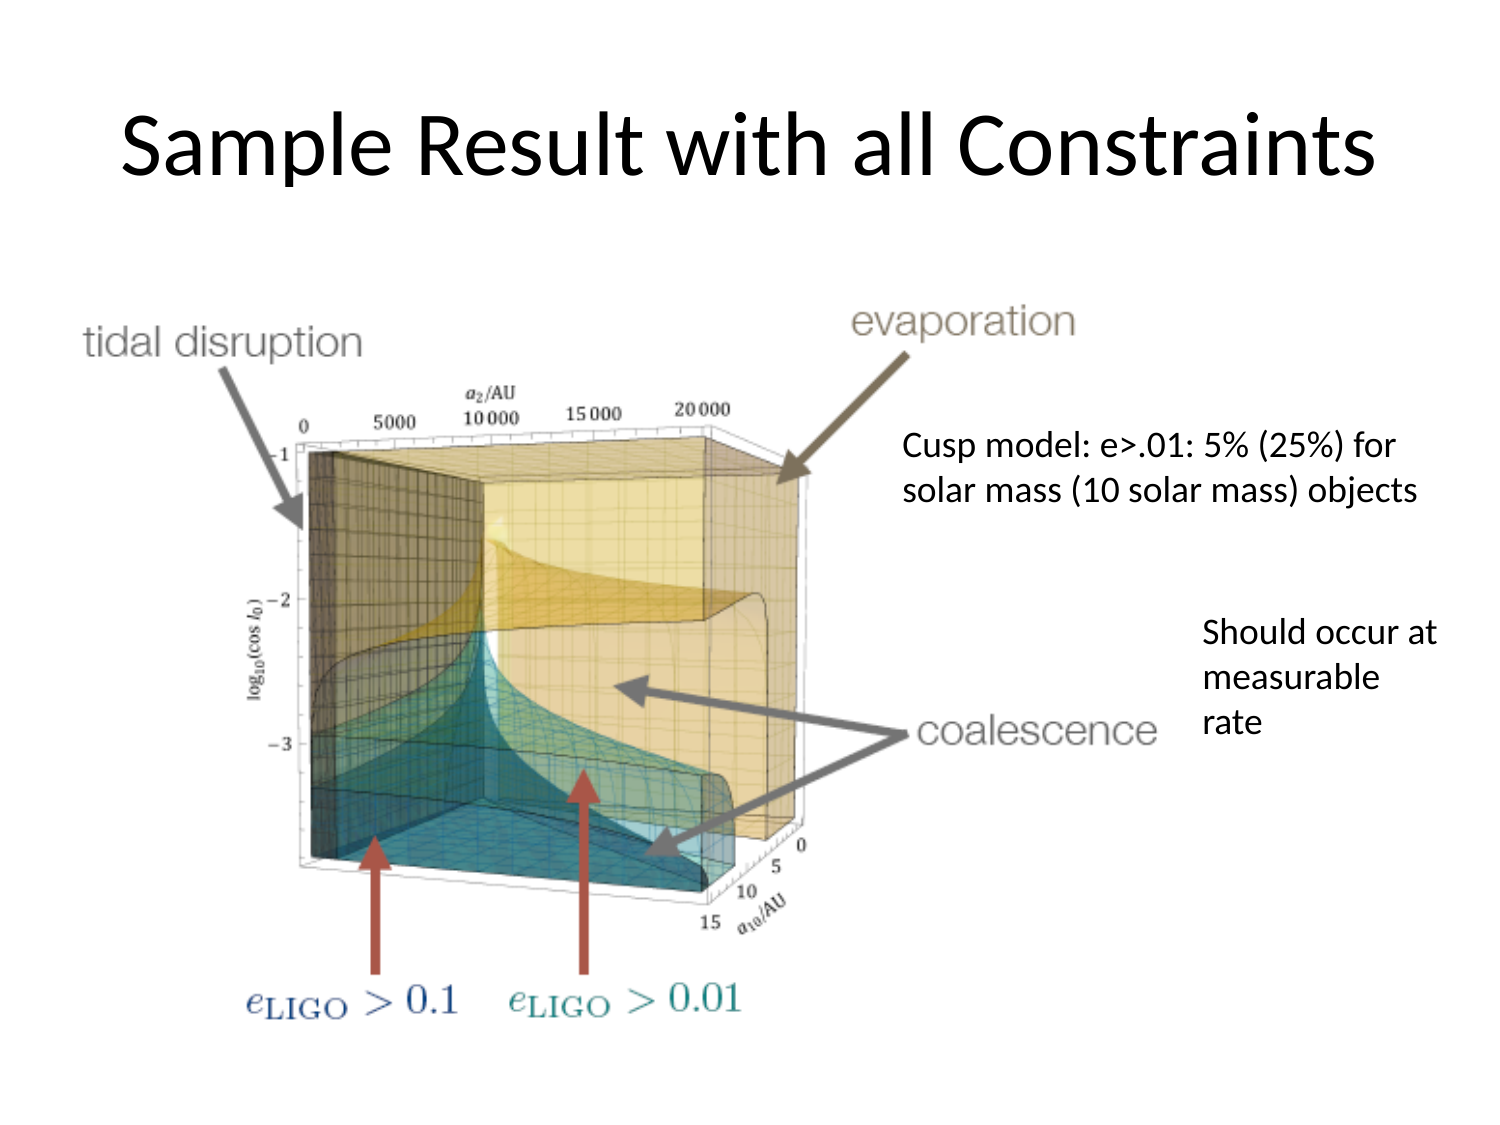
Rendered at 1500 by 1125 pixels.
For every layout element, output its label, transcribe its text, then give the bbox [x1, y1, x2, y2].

title Sample Result with all Constraints [75, 45, 1425, 233]
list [37, 187, 1183, 1095]
text_box Should occur at measurable rate [1187, 599, 1463, 750]
text_box Cusp model: e>.01: 5% (25%) for solar mass (10 solar mass) objects [1187, 412, 1463, 518]
